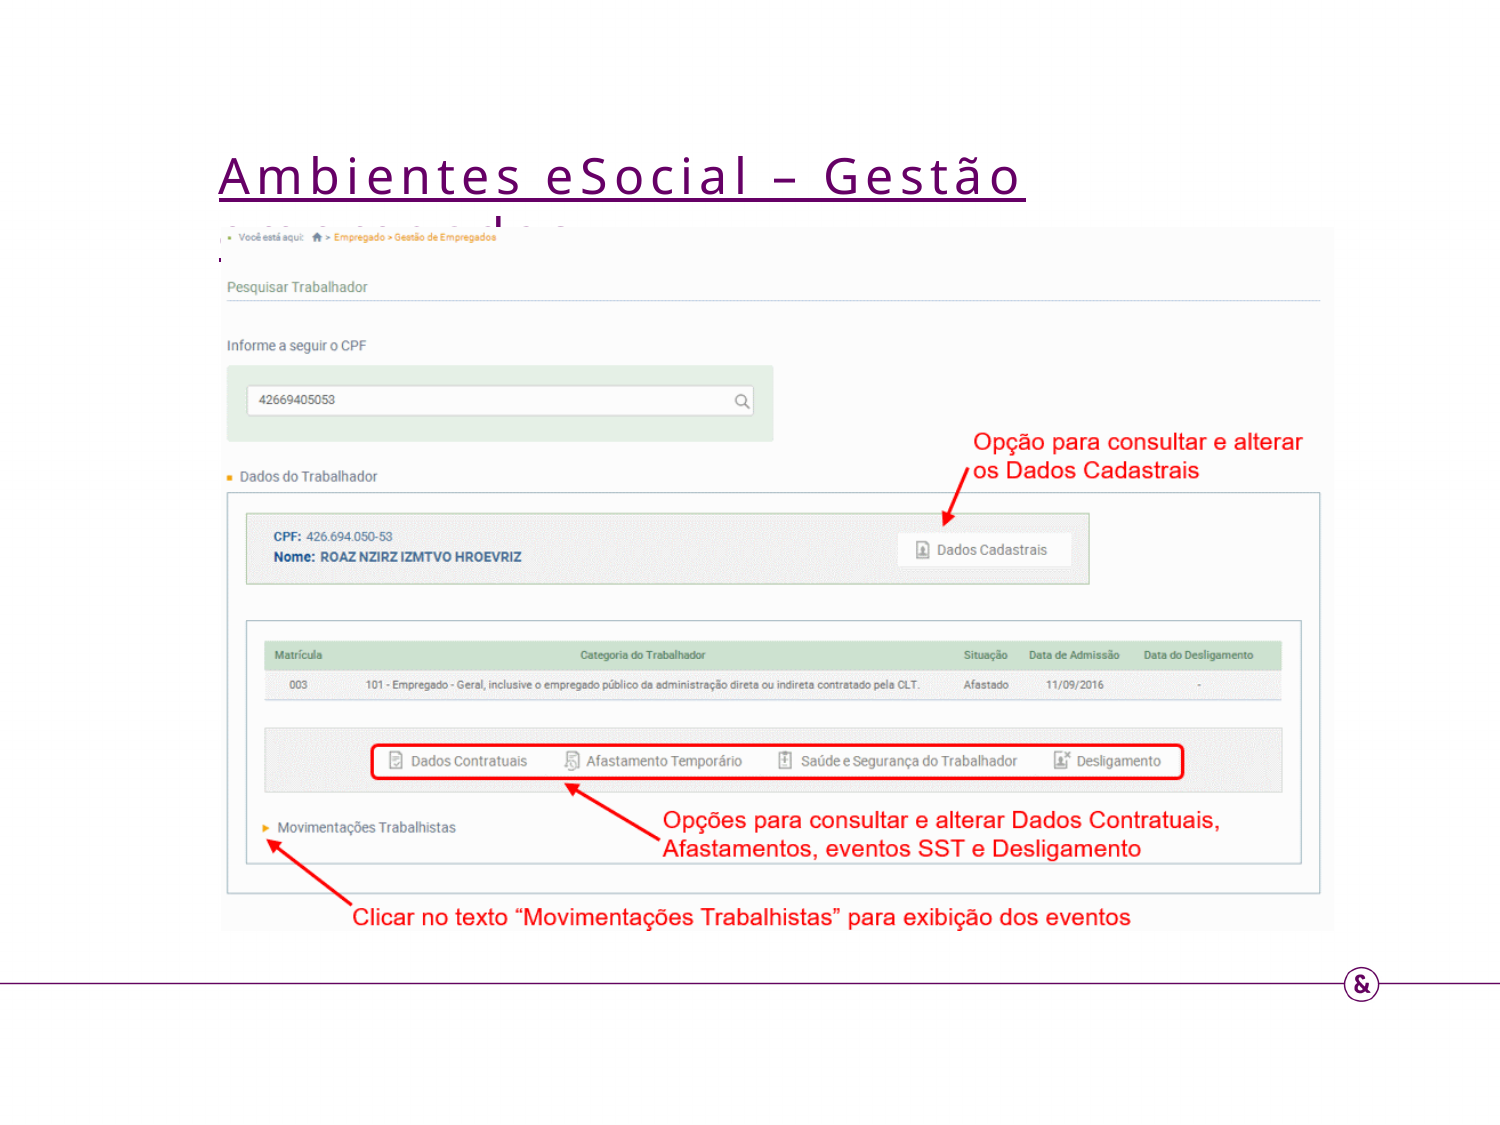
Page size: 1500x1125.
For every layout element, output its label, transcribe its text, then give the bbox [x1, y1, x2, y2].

picture [0, 0, 1500, 1125]
text_box Ambientes eSocial – Gestão empregados [203, 136, 1391, 272]
